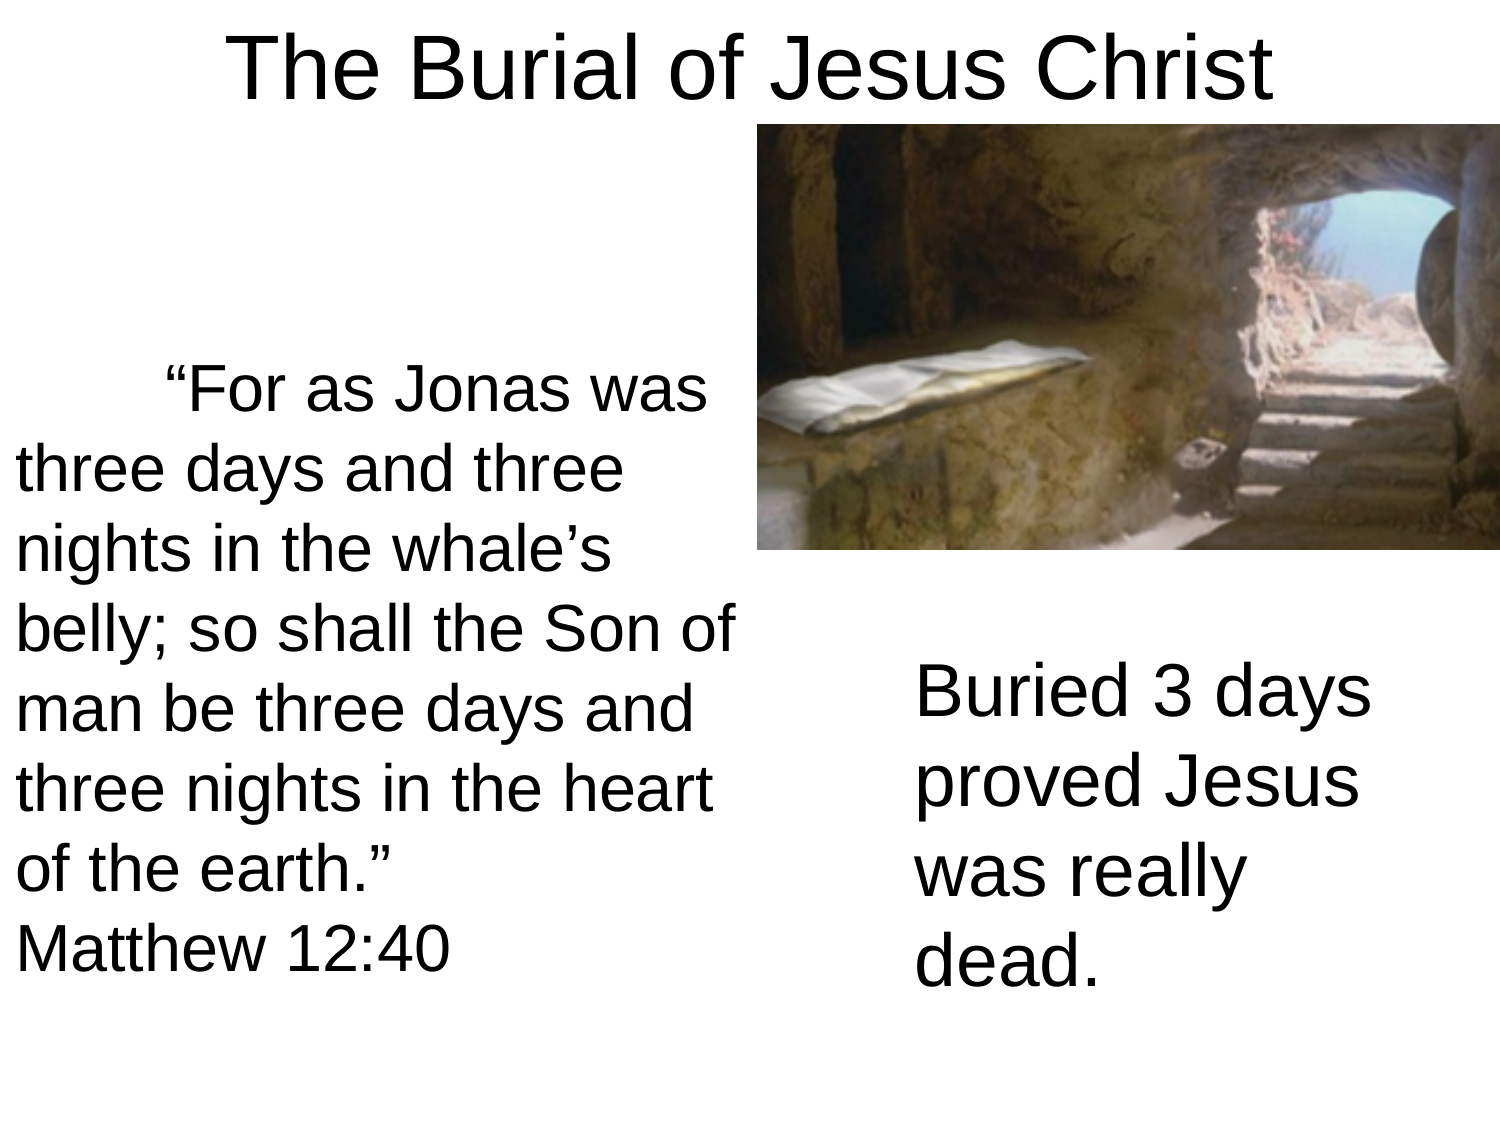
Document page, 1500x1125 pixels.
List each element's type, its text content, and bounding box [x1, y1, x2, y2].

title The Burial of Jesus Christ [75, 0, 1425, 125]
list “For as Jonas was three days and three nights in the whale’s belly; so shall the Son of man be three days and three nights in the heart of the earth.” Matthew 12:40 [0, 337, 775, 1088]
text_box Buried 3 days proved Jesus was really dead. [900, 633, 1450, 1009]
picture [757, 124, 1500, 551]
